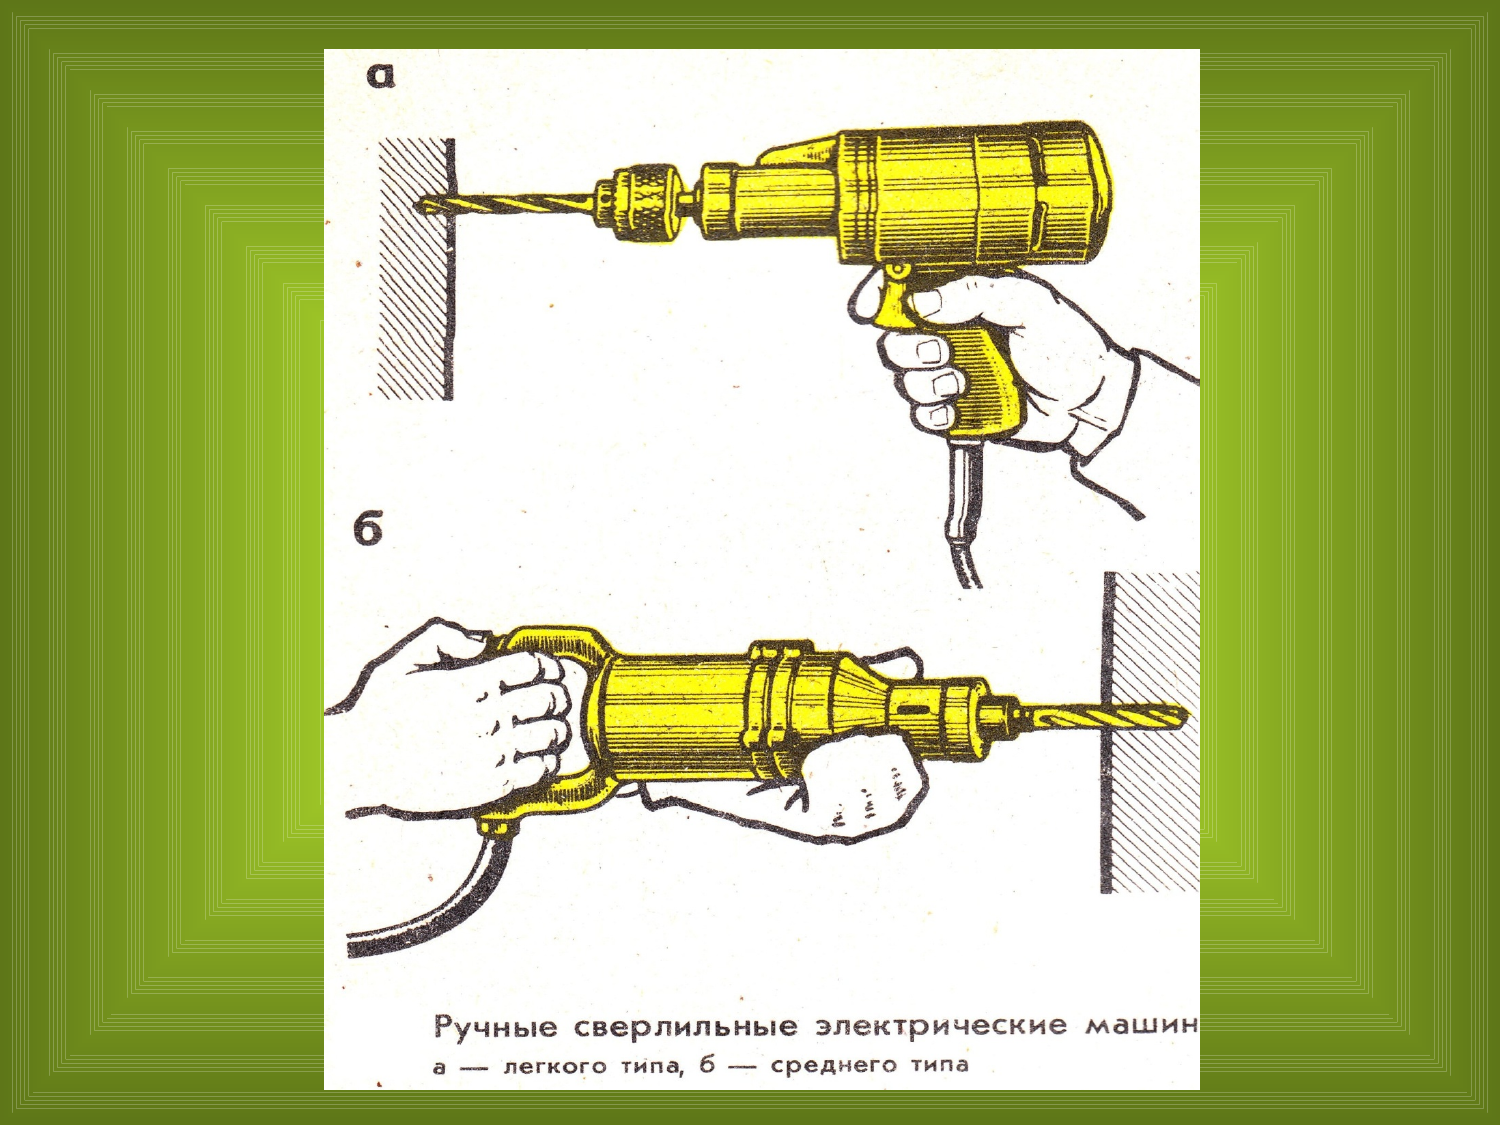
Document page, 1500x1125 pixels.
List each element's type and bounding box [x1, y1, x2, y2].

picture [324, 49, 1201, 1090]
